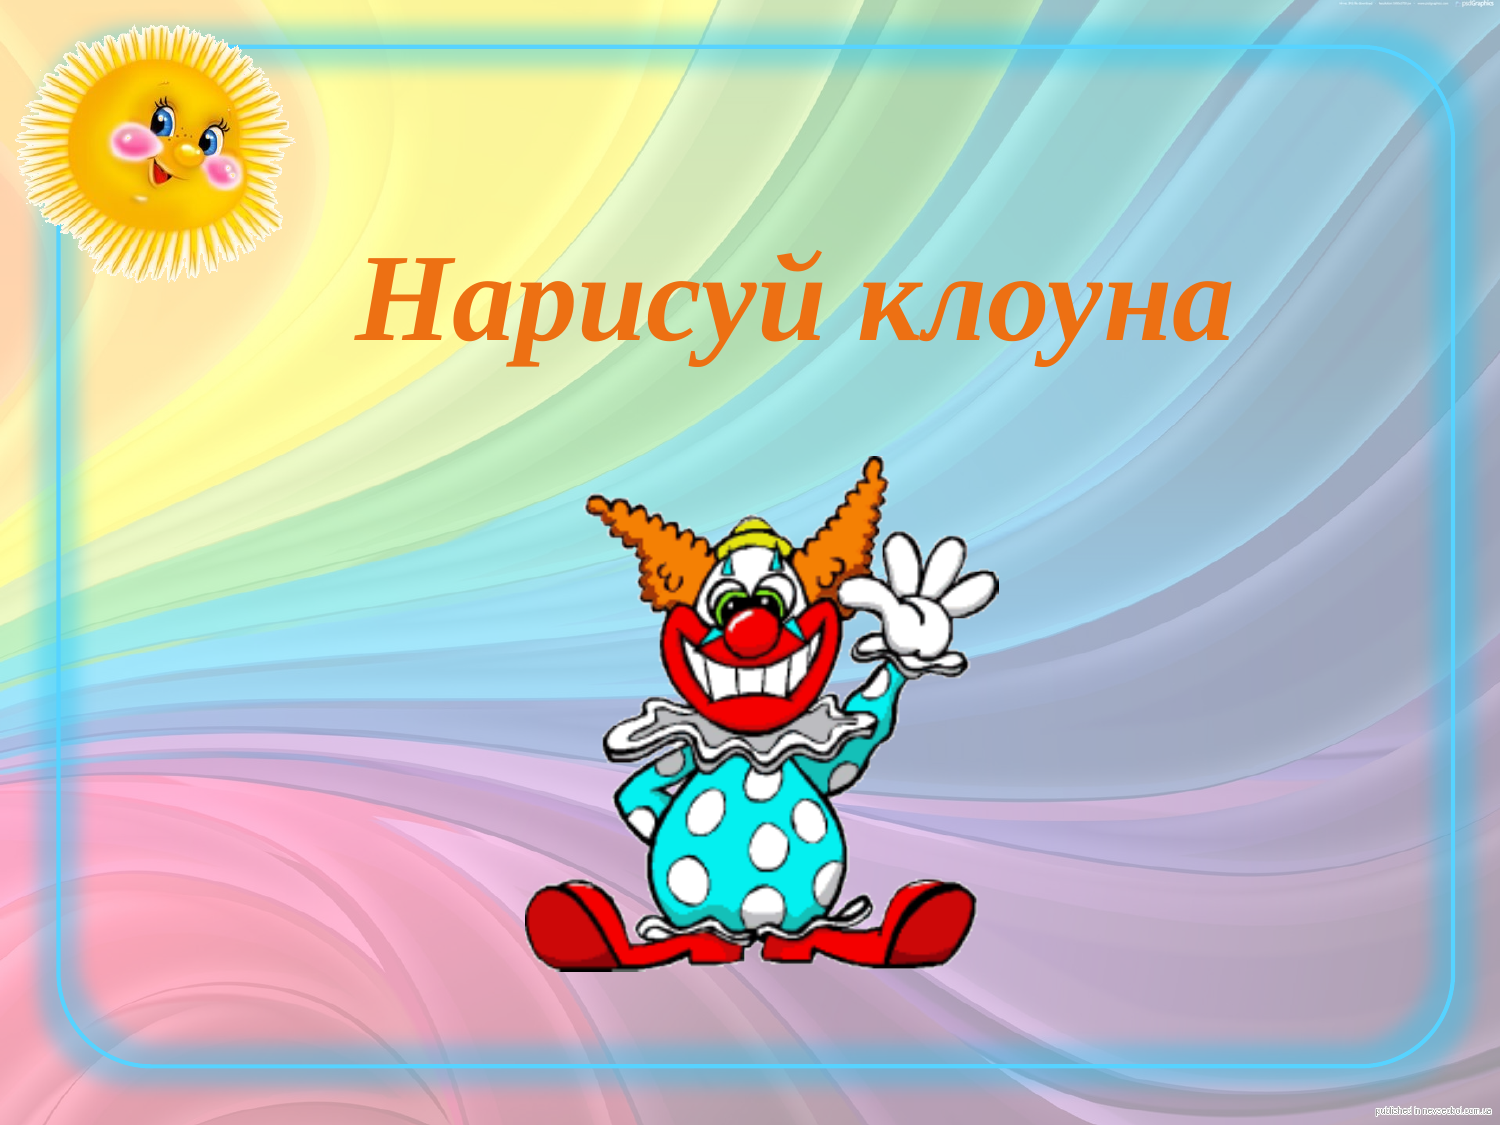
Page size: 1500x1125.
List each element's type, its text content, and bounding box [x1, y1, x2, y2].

picture [11, 11, 340, 340]
picture [525, 455, 999, 972]
text_box Нарисуй клоуна [340, 208, 1251, 373]
